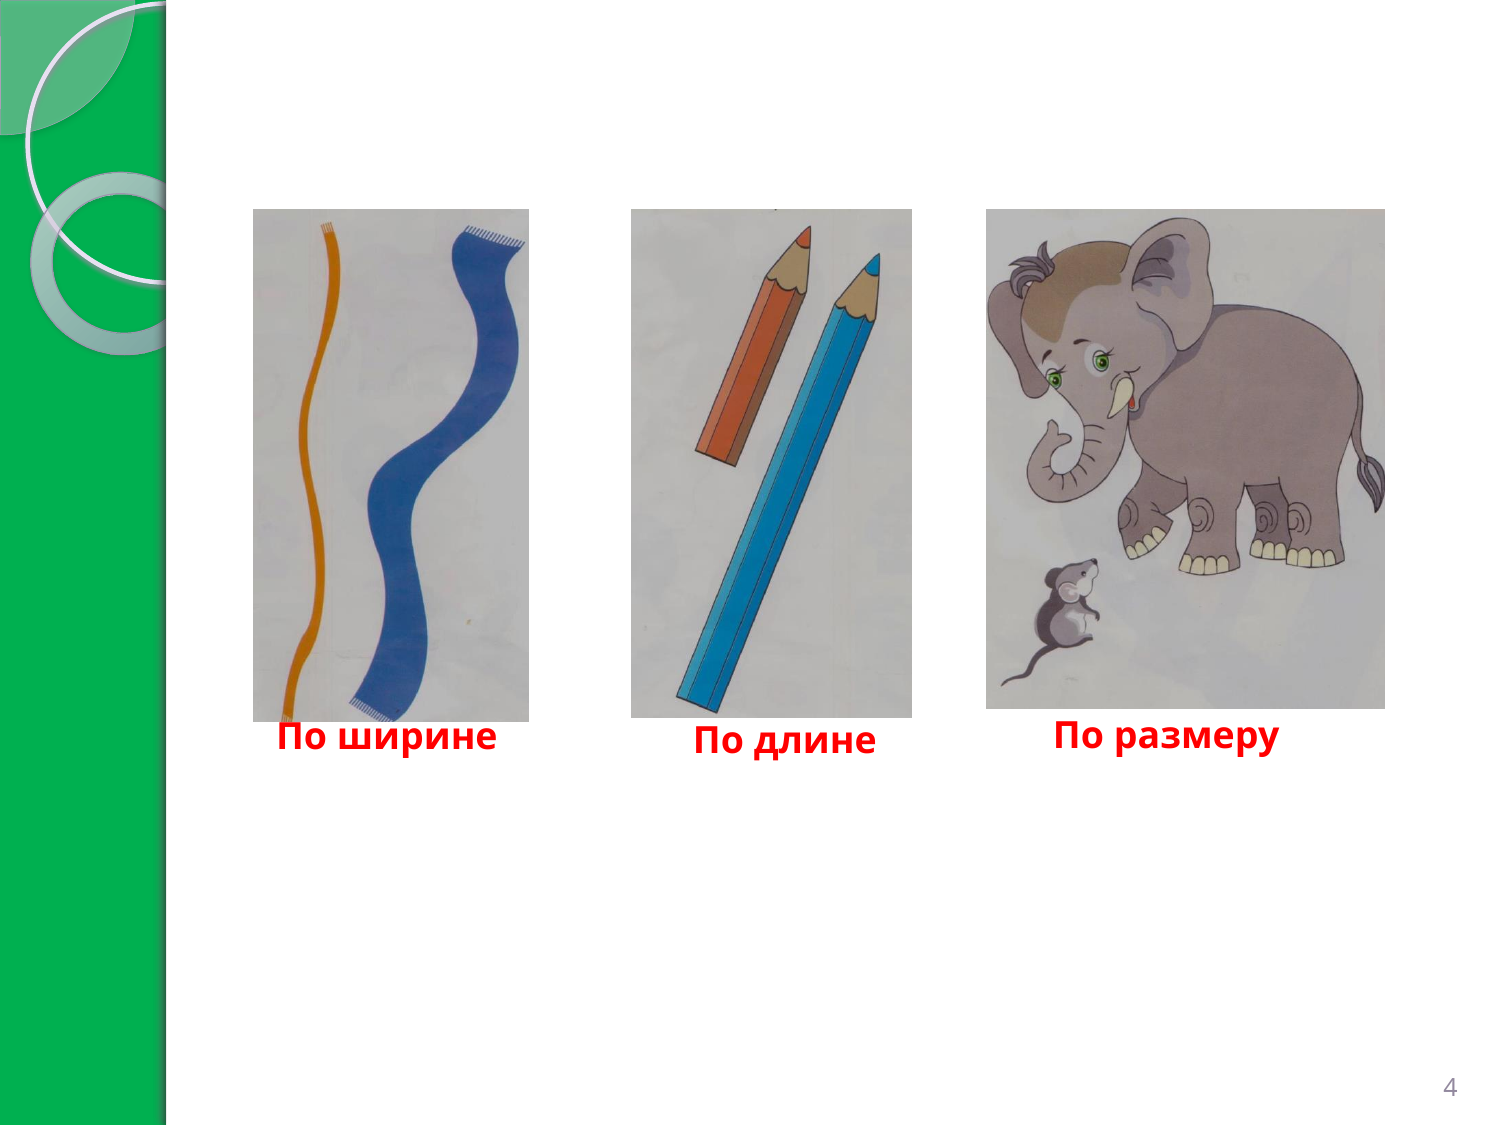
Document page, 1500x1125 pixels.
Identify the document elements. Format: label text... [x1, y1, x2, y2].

text_box По длине [678, 726, 892, 769]
picture [253, 209, 529, 723]
text_box По размеру [1038, 717, 1295, 763]
text_box По ширине [261, 731, 513, 765]
slide_number 4 [1413, 1034, 1488, 1113]
picture [985, 209, 1386, 709]
picture [631, 209, 913, 718]
